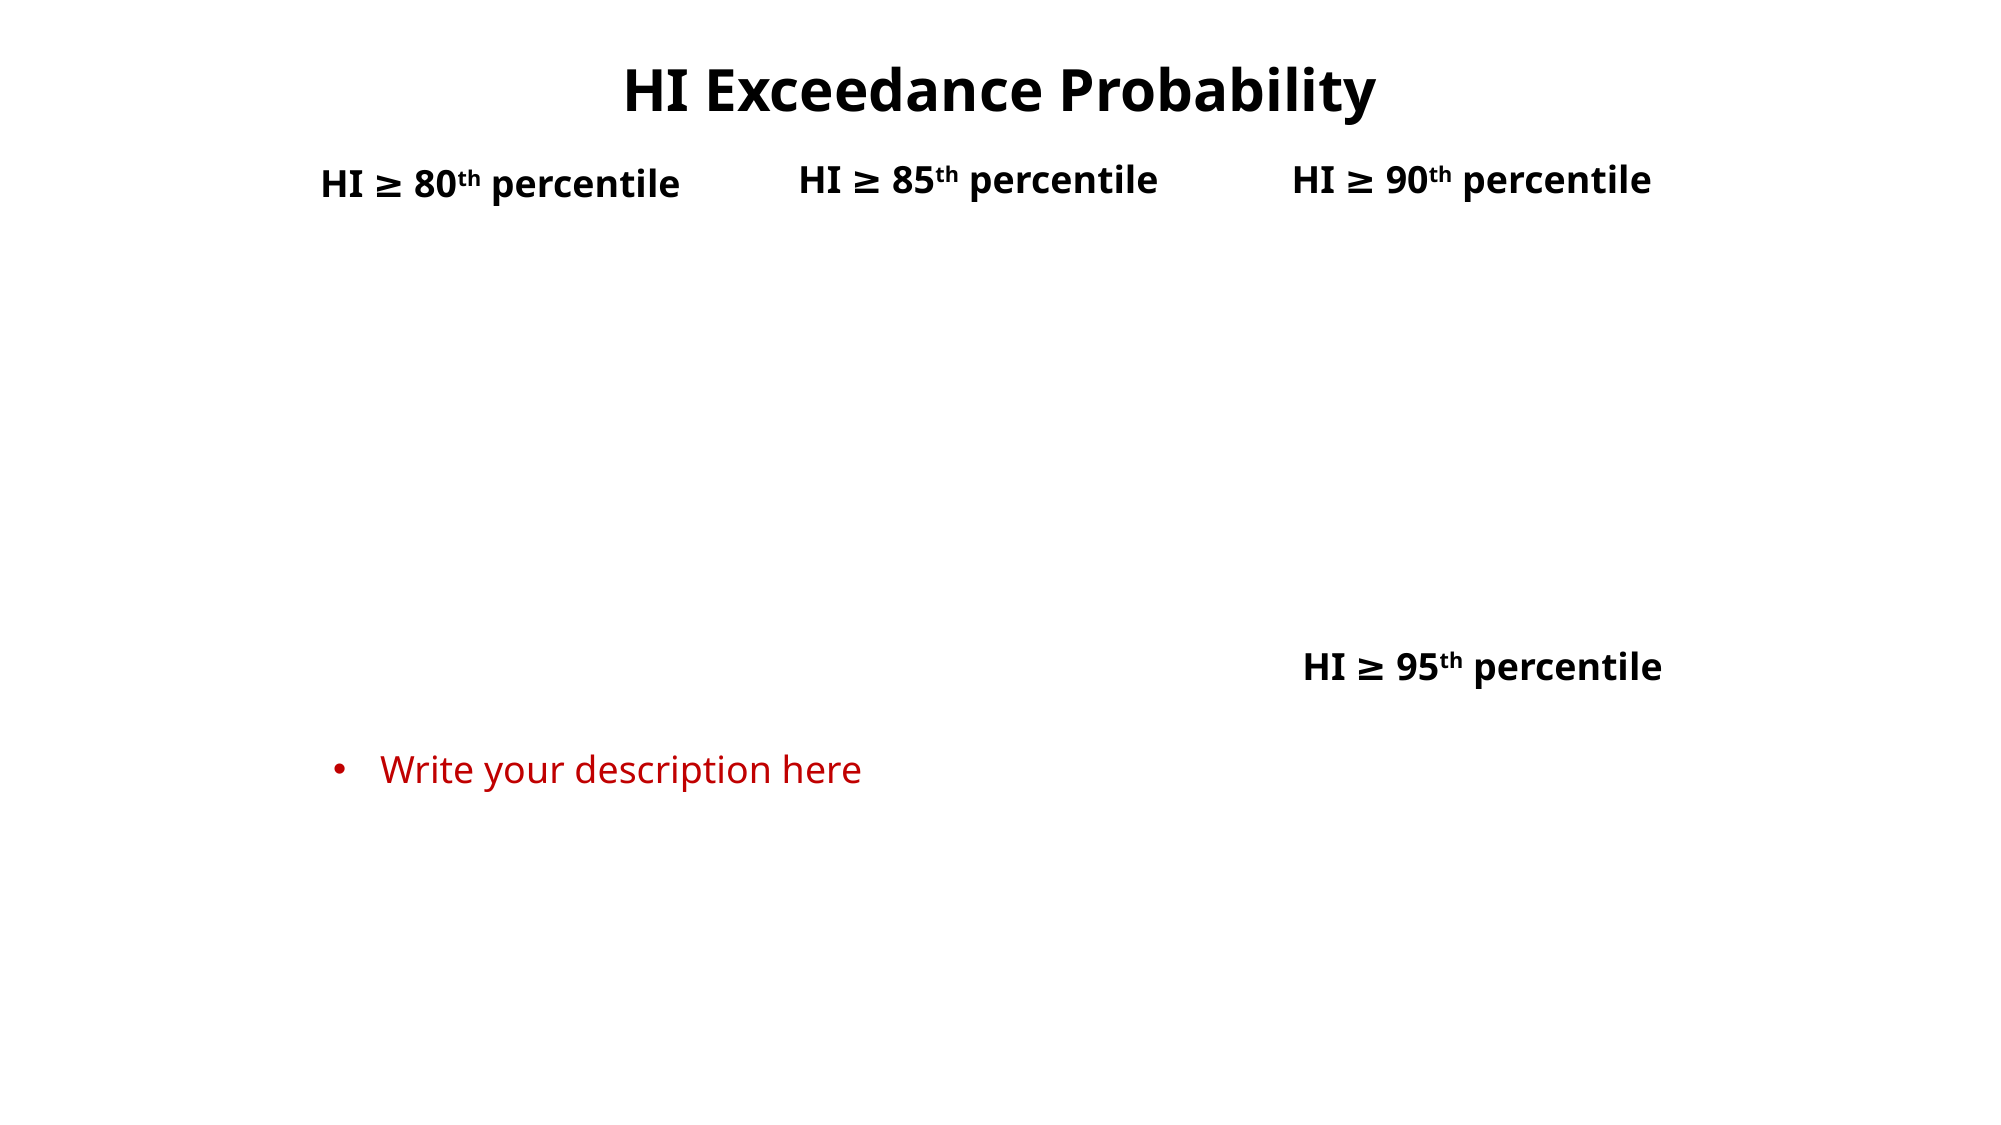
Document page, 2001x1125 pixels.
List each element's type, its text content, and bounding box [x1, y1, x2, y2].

text_box Write your description here [318, 738, 1157, 799]
text_box HI ≥ 85th percentile [744, 148, 1213, 209]
text_box HI ≥ 80th percentile [269, 152, 732, 213]
text_box HI Exceedance Probability [249, 0, 1750, 182]
text_box HI ≥ 90th percentile [1238, 148, 1706, 209]
text_box HI ≥ 95th percentile [1248, 635, 1717, 696]
